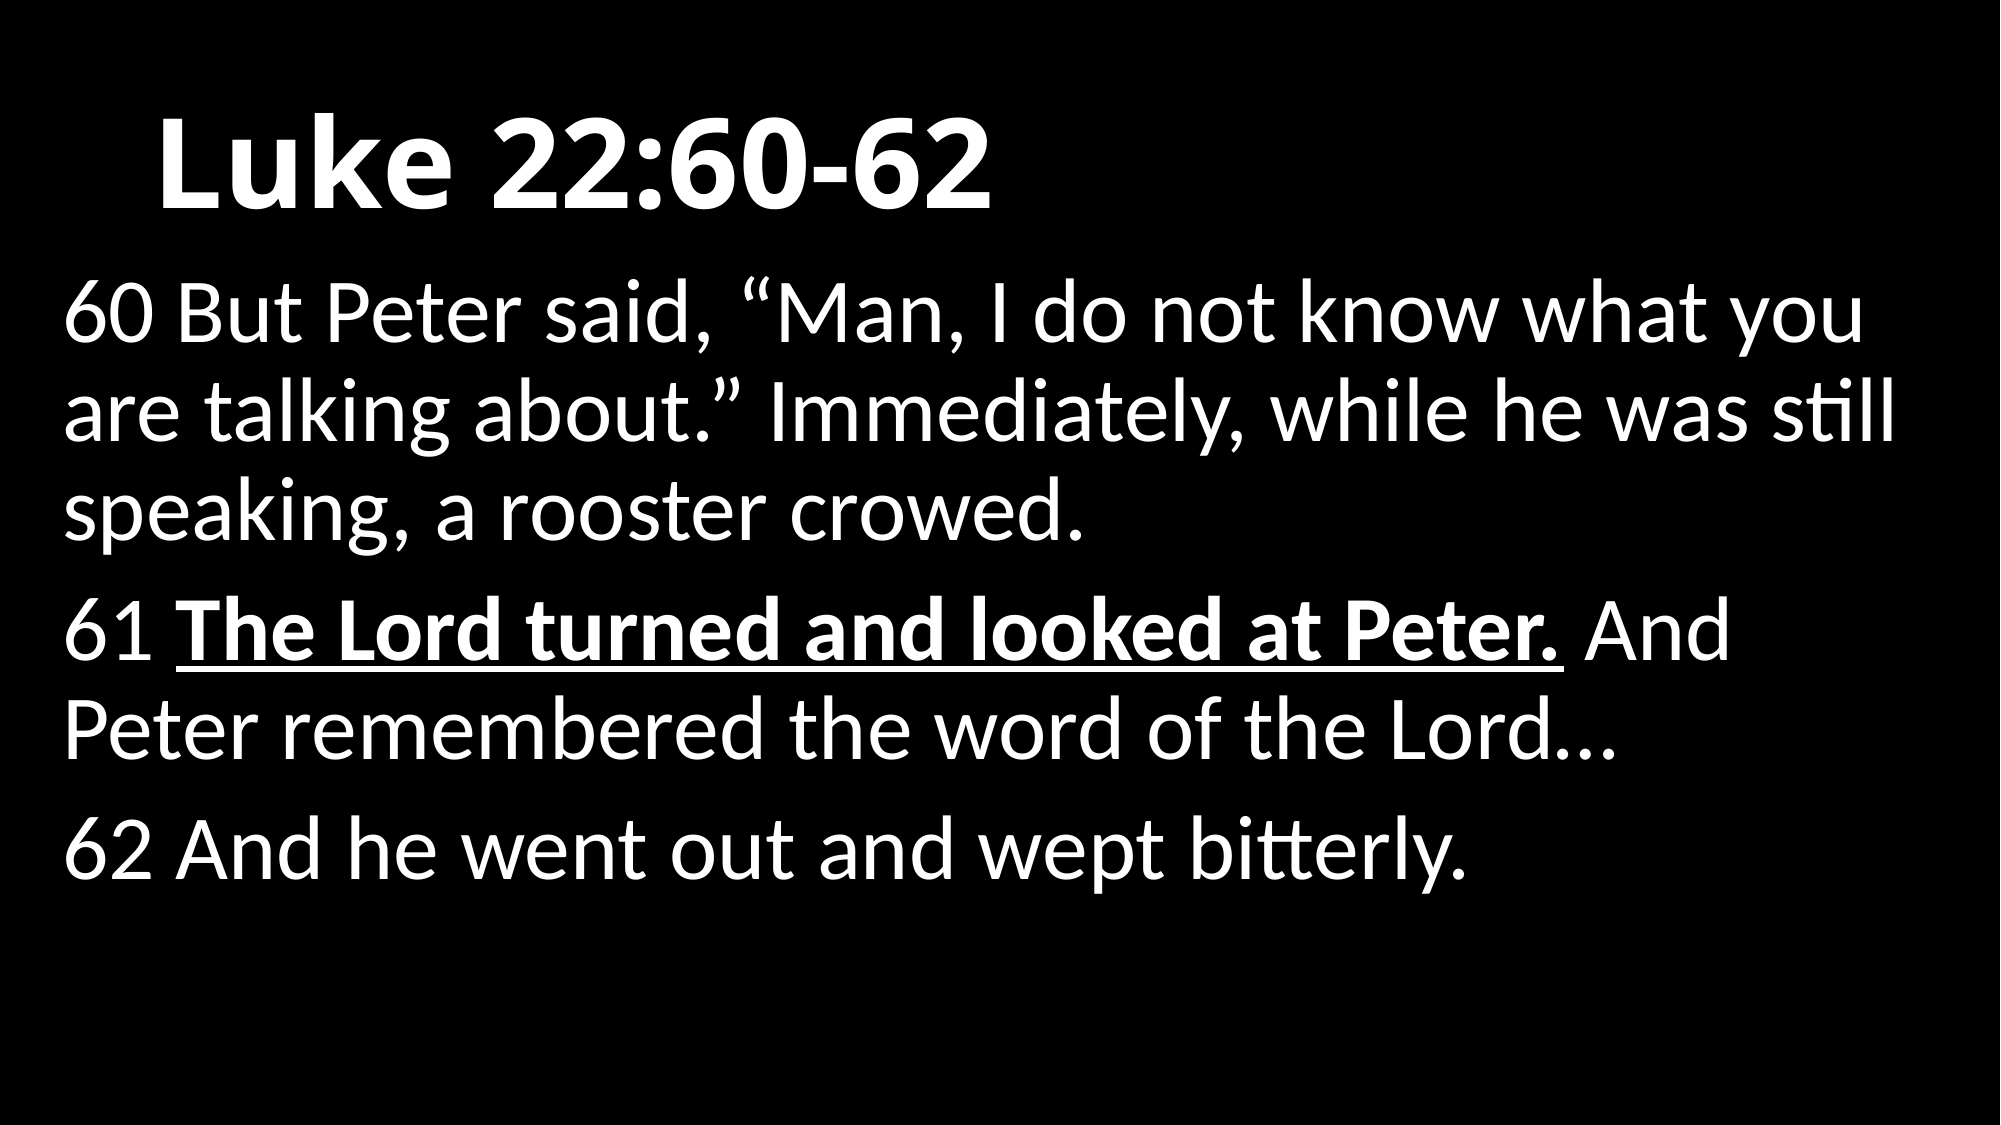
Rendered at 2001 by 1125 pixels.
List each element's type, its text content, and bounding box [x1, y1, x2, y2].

list 60 But Peter said, “Man, I do not know what you are talking about.” Immediately, while he was still speaking, a rooster crowed. 61 The Lord turned and looked at Peter. And Peter remembered the word of the Lord… 62 And he went out and wept bitterly. [47, 255, 1918, 1066]
title Luke 22:60-62 [137, 59, 1863, 255]
